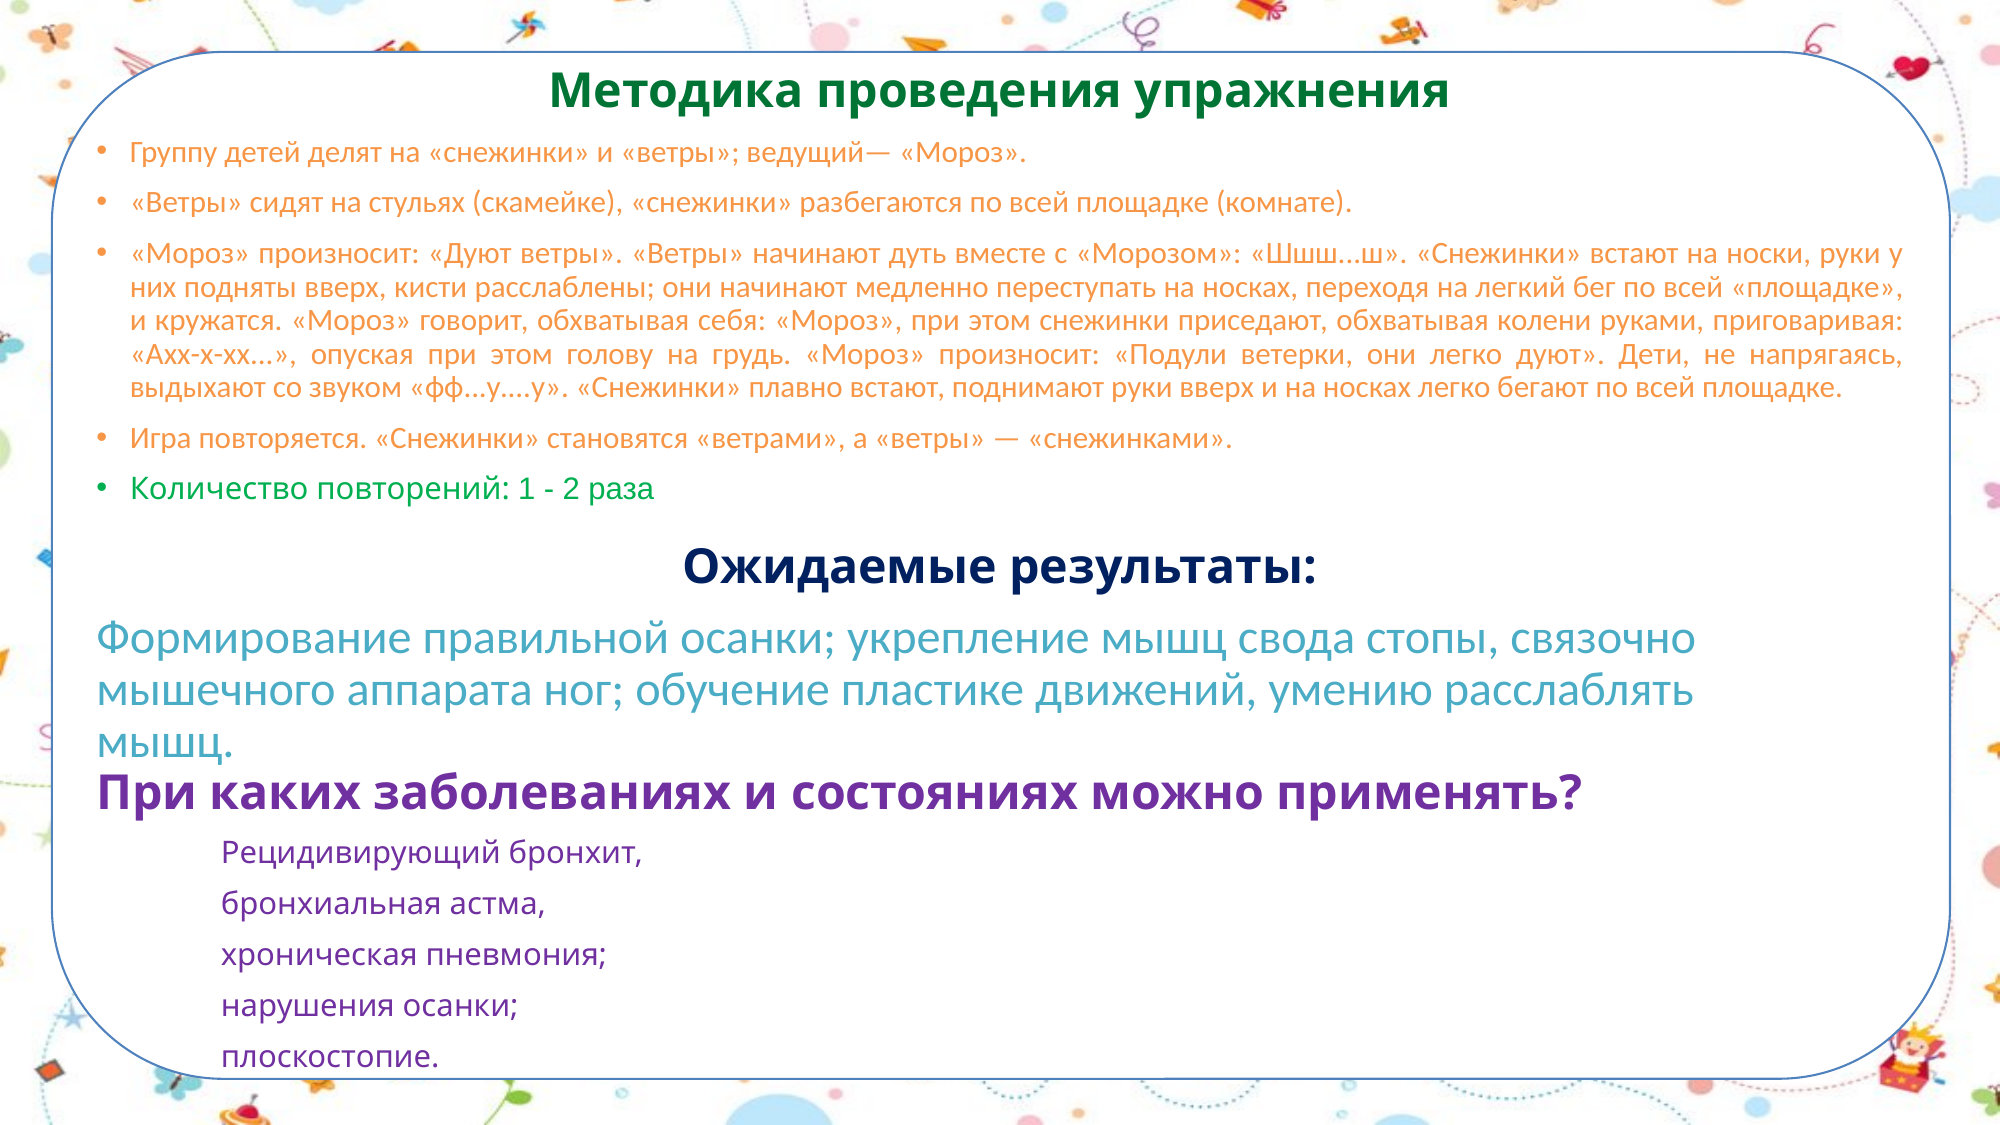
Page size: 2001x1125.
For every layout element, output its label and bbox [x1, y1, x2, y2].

text_box [0, 0, 2000, 1125]
